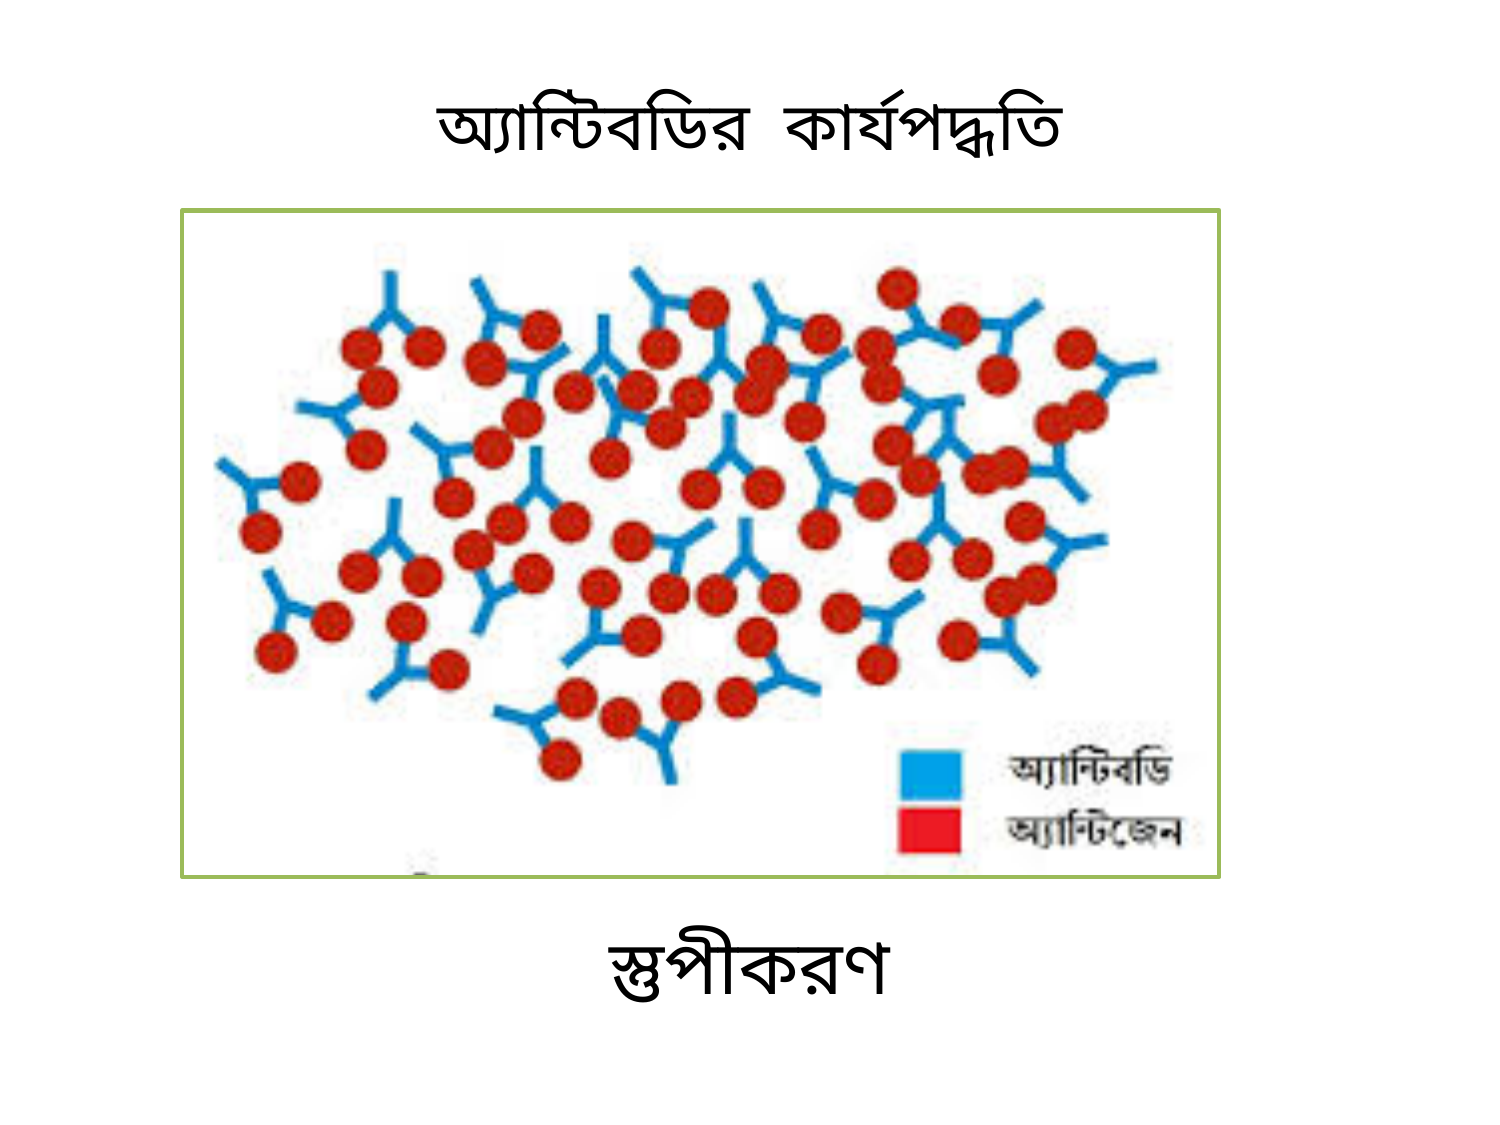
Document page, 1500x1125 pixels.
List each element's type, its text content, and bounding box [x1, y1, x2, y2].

picture [184, 212, 1218, 876]
text_box অ্যান্টিবডির কার্যপদ্ধতি [0, 76, 1500, 171]
text_box স্তুপীকরণ [0, 912, 1500, 1018]
